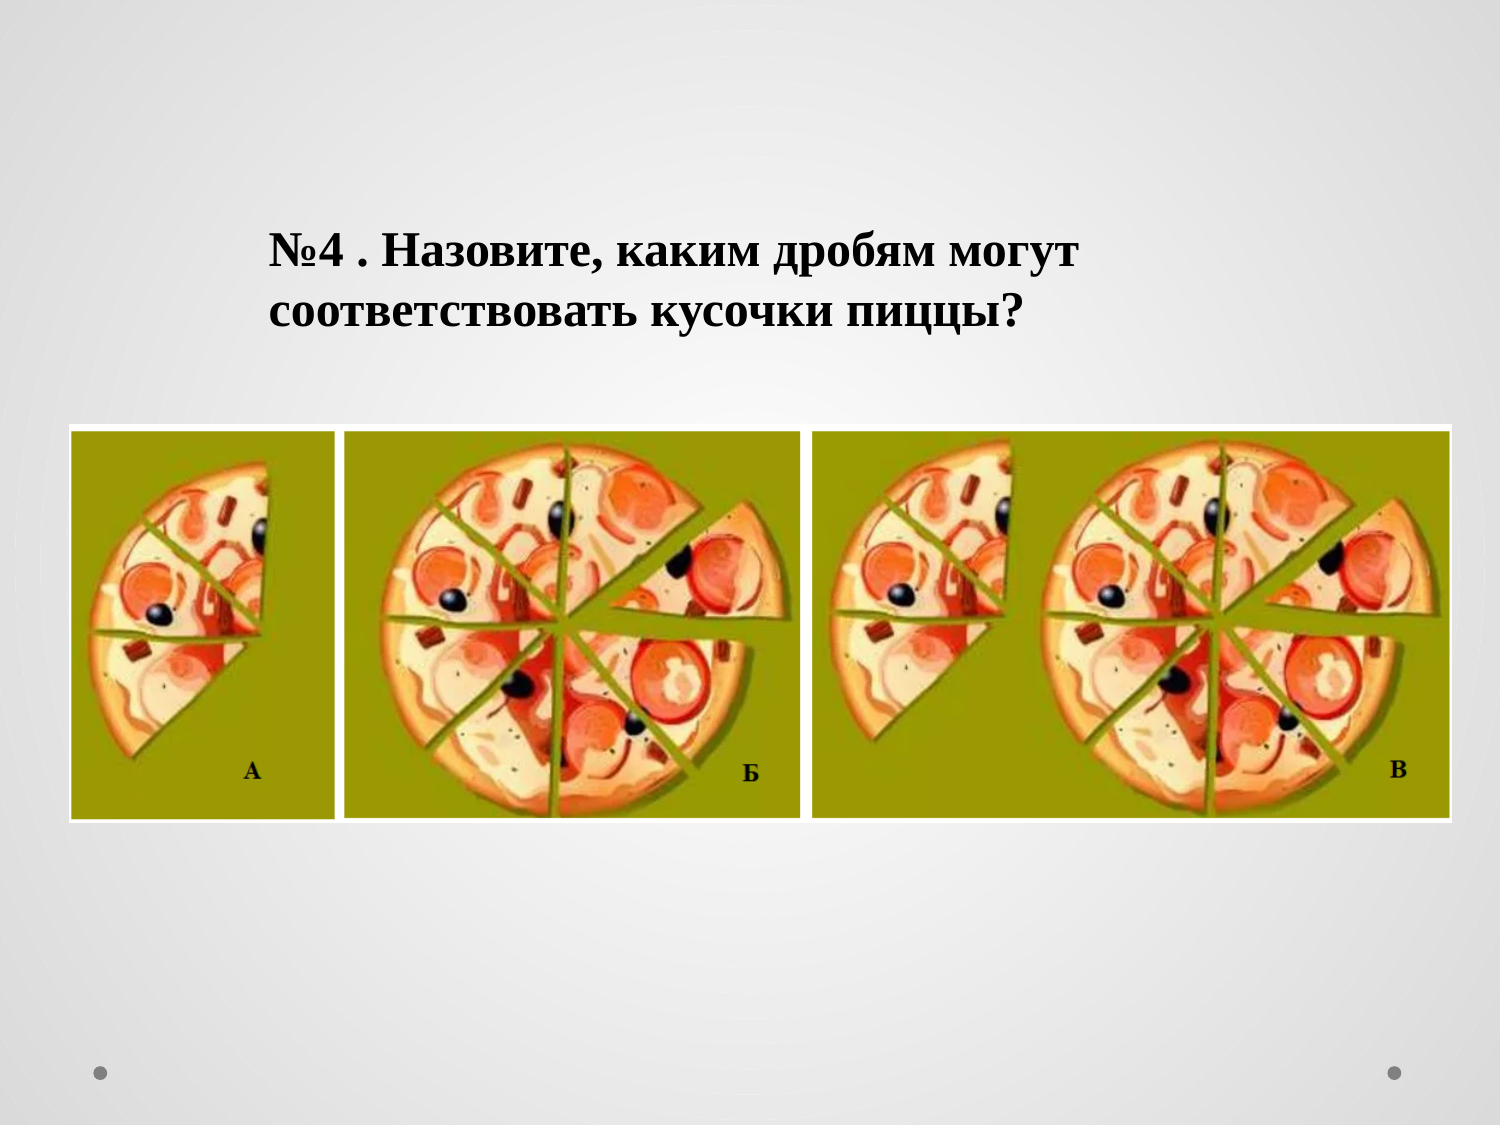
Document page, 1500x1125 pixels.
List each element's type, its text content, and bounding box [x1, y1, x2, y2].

text_box №4 . Назовите, каким дробям могут соответствовать кусочки пиццы? [253, 209, 1294, 344]
picture [69, 424, 1452, 823]
